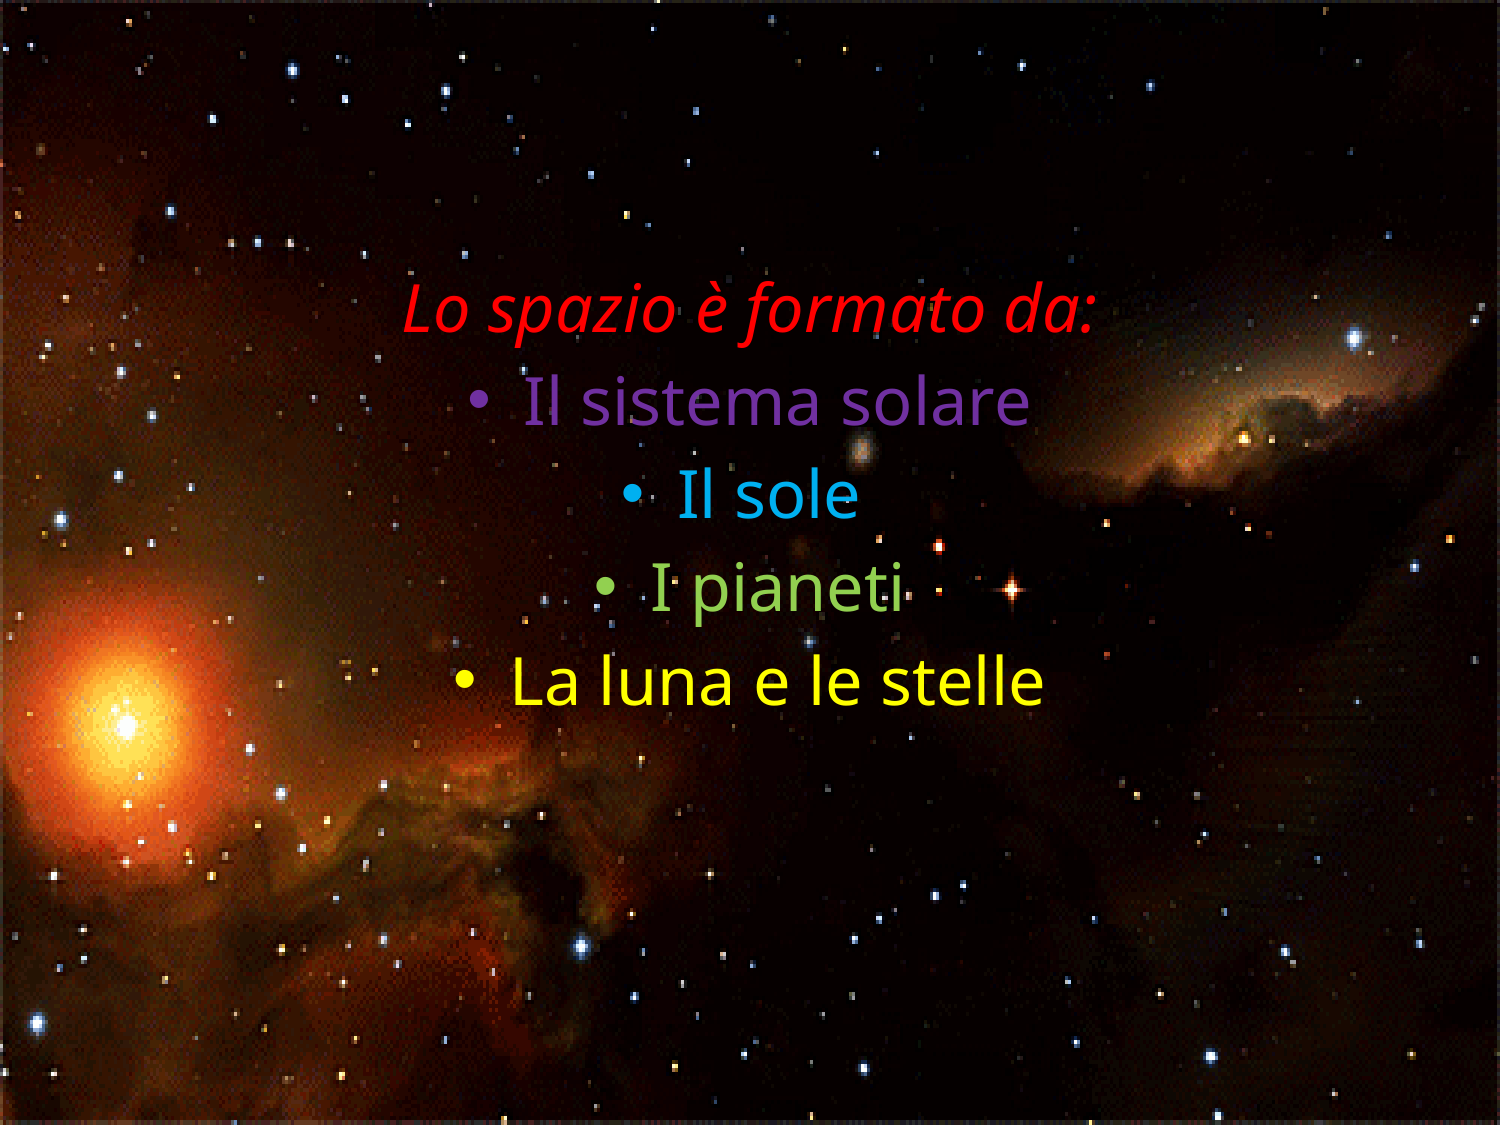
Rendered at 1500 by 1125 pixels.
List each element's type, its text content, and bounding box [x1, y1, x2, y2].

picture [0, 0, 1500, 1125]
list Lo spazio è formato da: Il sistema solare Il sole I pianeti La luna e le stelle [75, 257, 1425, 1005]
